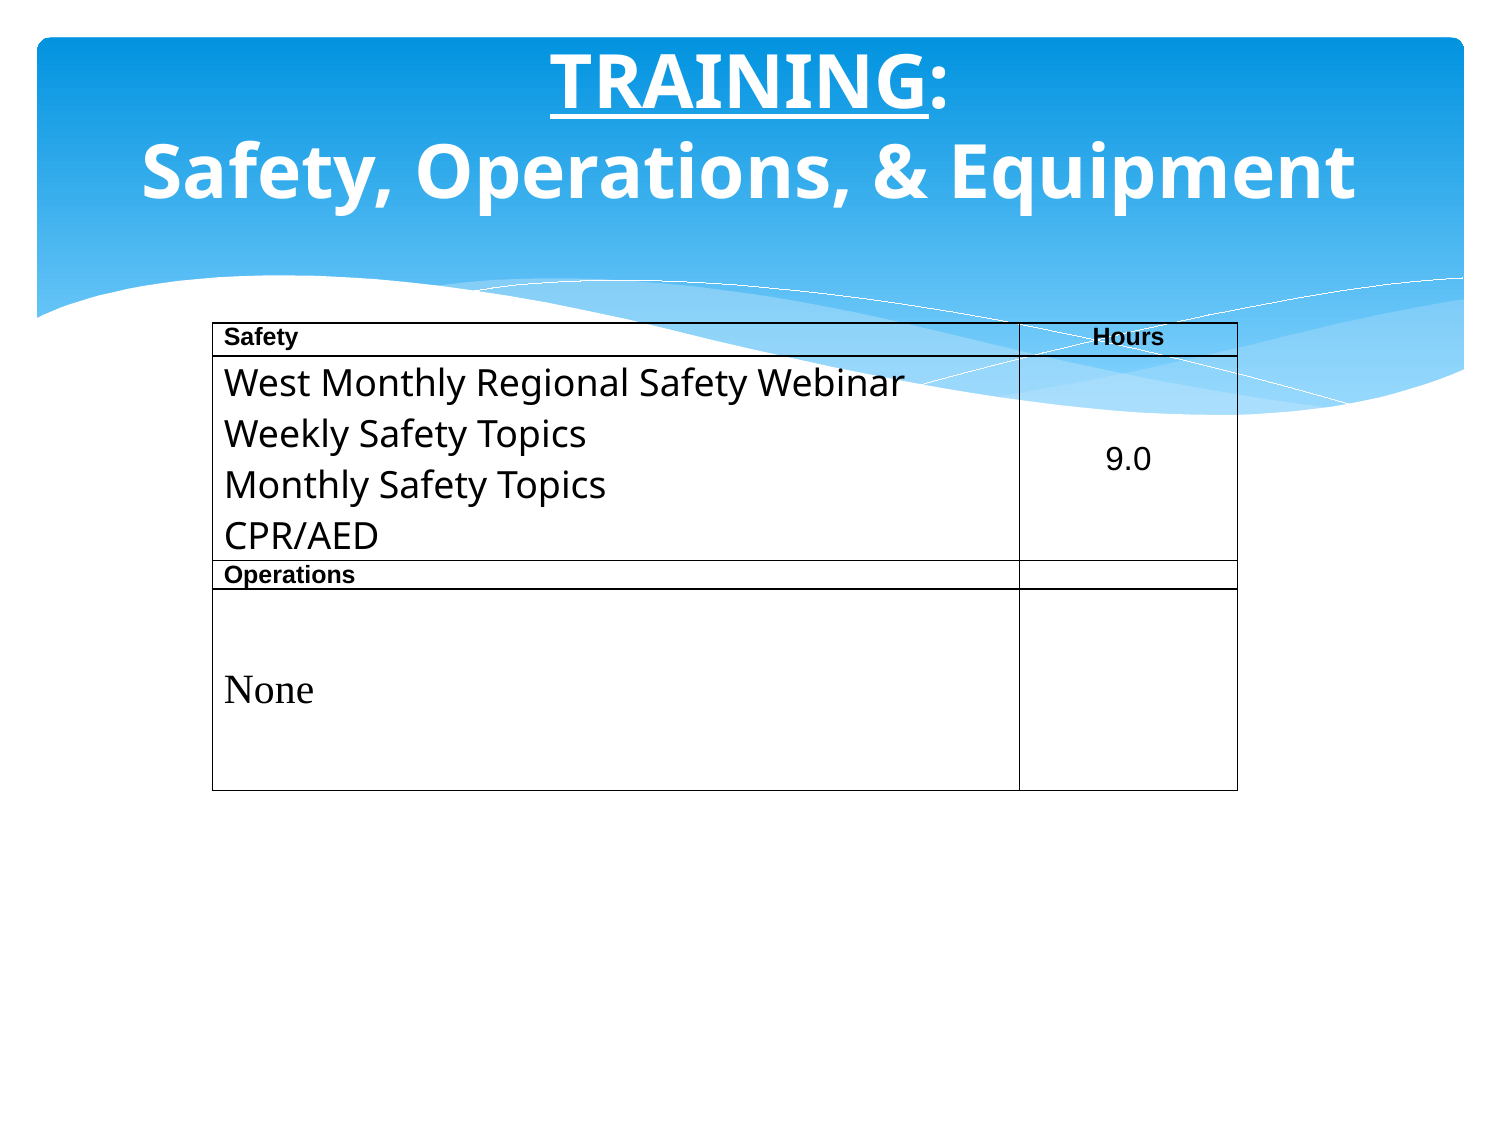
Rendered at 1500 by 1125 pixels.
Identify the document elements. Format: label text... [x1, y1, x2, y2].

table_cell 9.0 [1020, 357, 1237, 560]
table_cell None [213, 590, 1019, 790]
title TRAINING: Safety, Operations, & Equipment [75, 55, 1425, 261]
table_cell Operations [213, 561, 1019, 588]
table_cell [1020, 561, 1237, 588]
table_header Safety [213, 324, 1019, 355]
table_header Hours [1020, 324, 1237, 355]
table_cell [1020, 590, 1237, 790]
table_cell West Monthly Regional Safety Webinar Weekly Safety Topics Monthly Safety Topics CPR/AED [213, 357, 1019, 560]
